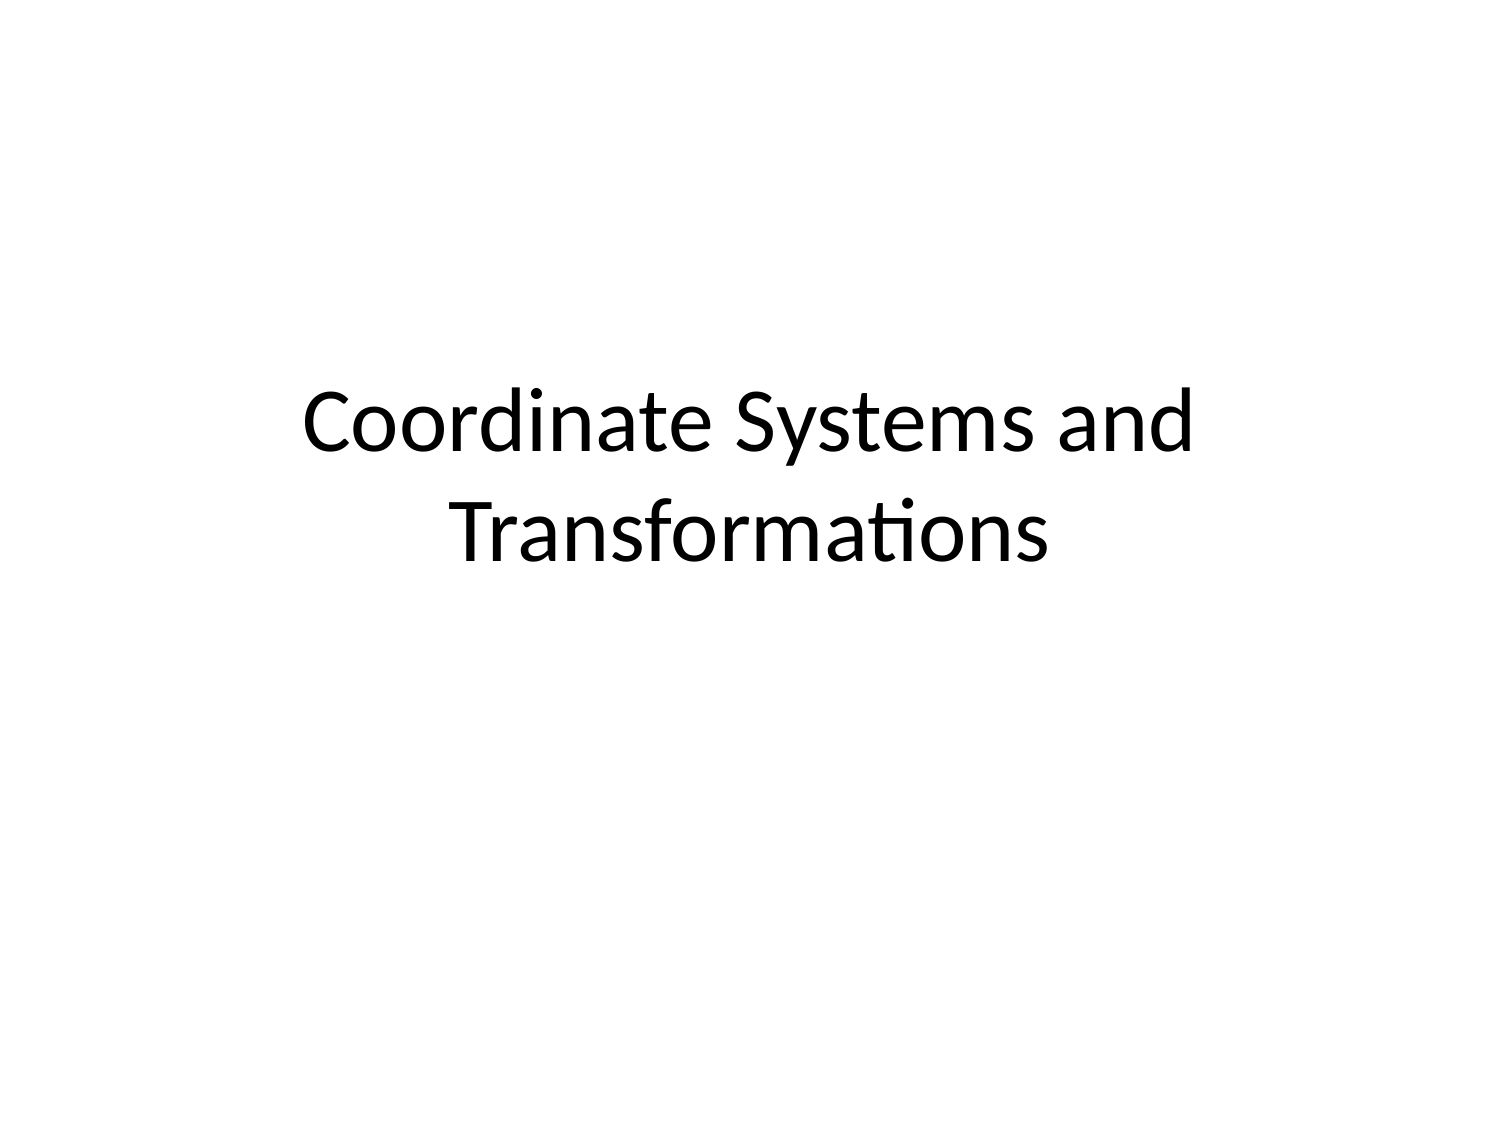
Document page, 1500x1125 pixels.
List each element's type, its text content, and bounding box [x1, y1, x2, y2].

title Coordinate Systems and Transformations [112, 349, 1388, 591]
